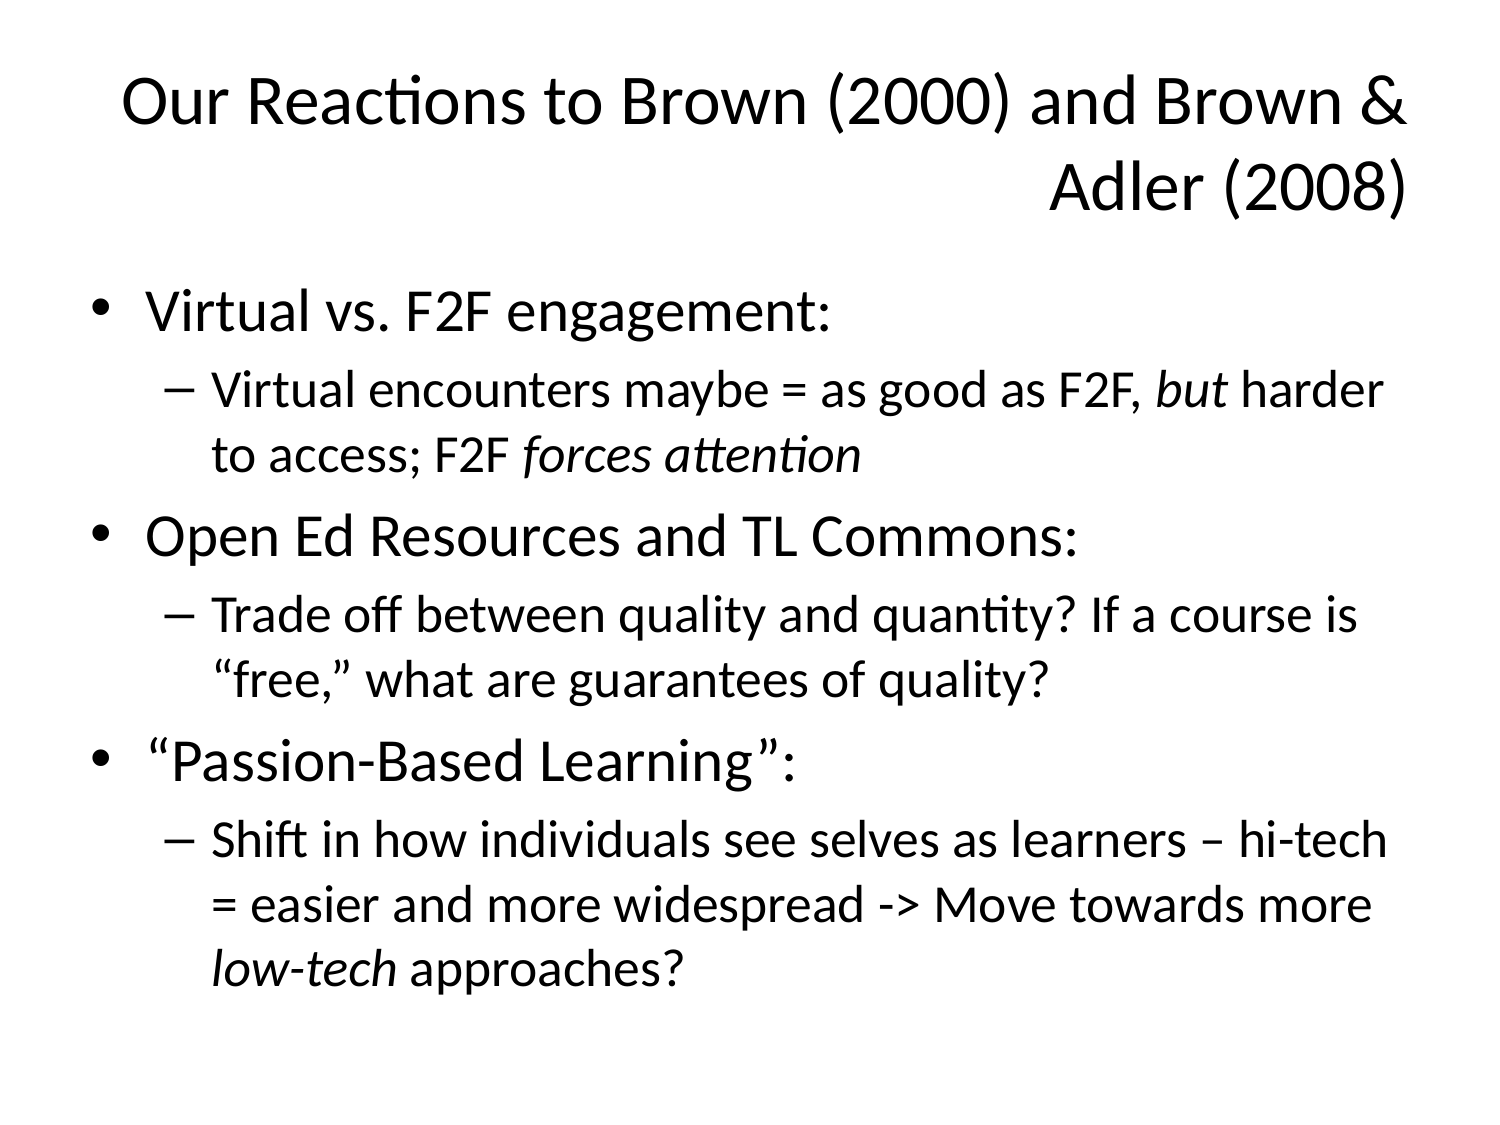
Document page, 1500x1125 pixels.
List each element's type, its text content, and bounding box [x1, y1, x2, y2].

title Our Reactions to Brown (2000) and Brown & Adler (2008) [75, 45, 1425, 233]
list Virtual vs. F2F engagement: Virtual encounters maybe = as good as F2F, but harder to access; F2F forces attention Open Ed Resources and TL Commons: Trade off between quality and quantity? If a course is “free,” what are guarantees of quality? “Passion-Based Learning”: Shift in how individuals see selves as learners – hi-tech = easier and more widespread -> Move towards more low-tech approaches? [75, 262, 1425, 1005]
